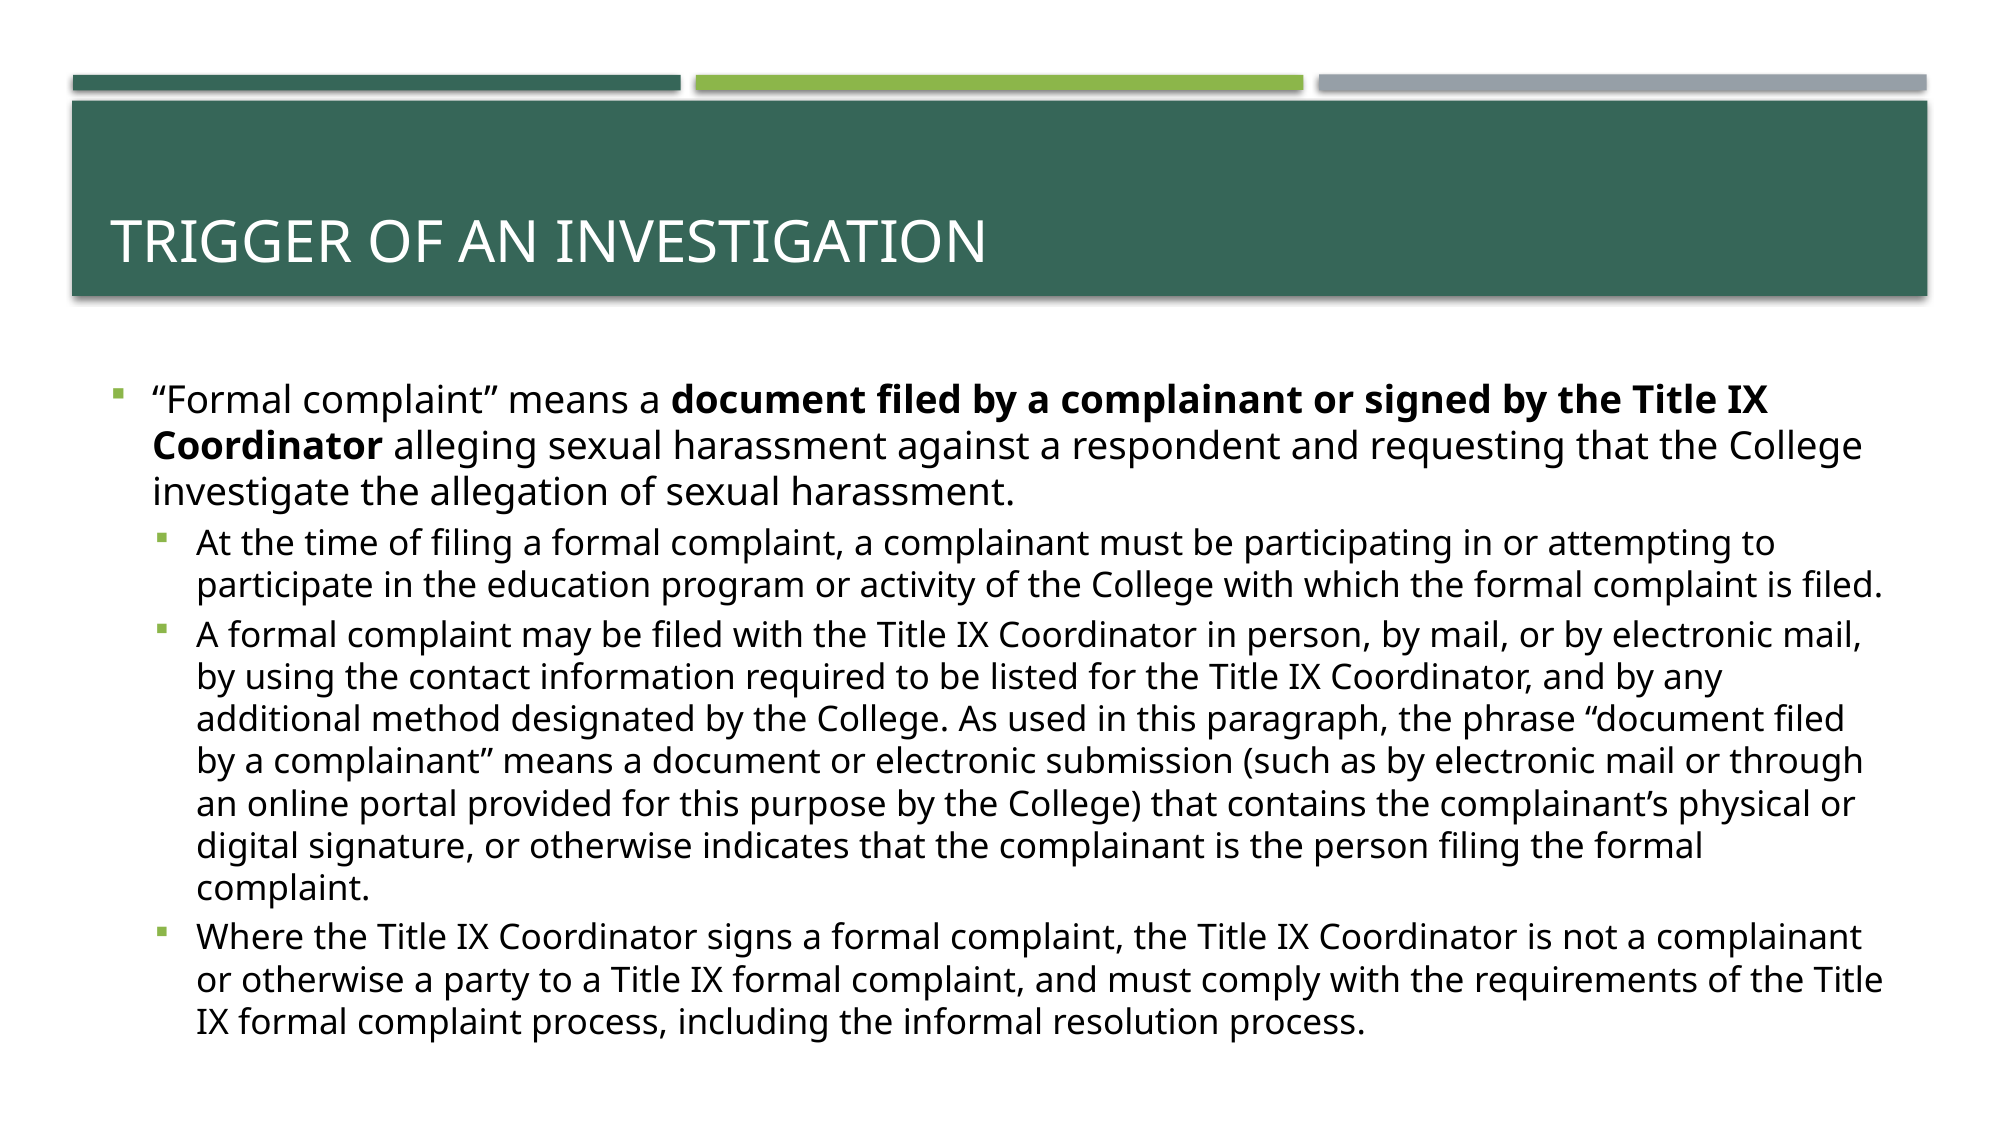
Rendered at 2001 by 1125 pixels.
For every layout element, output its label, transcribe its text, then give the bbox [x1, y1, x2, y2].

title Trigger of an investigation [95, 115, 1905, 282]
list “Formal complaint” means a document filed by a complainant or signed by the Title IX Coordinator alleging sexual harassment against a respondent and requesting that the College investigate the allegation of sexual harassment. At the time of filing a formal complaint, a complainant must be participating in or attempting to participate in the education program or activity of the College with which the formal complaint is filed. A formal complaint may be filed with the Title IX Coordinator in person, by mail, or by electronic mail, by using the contact information required to be listed for the Title IX Coordinator, and by any additional method designated by the College. As used in this paragraph, the phrase “document filed by a complainant” means a document or electronic submission (such as by electronic mail or through an online portal provided for this purpose by the College) that contains the complainant’s physical or digital signature, or otherwise indicates that the complainant is the person filing the formal complaint. Where the Title IX Coordinator signs a formal complaint, the Title IX Coordinator is not a complainant or otherwise a party to a Title IX formal complaint, and must comply with the requirements of the Title IX formal complaint process, including the informal resolution process. [95, 357, 1905, 1059]
